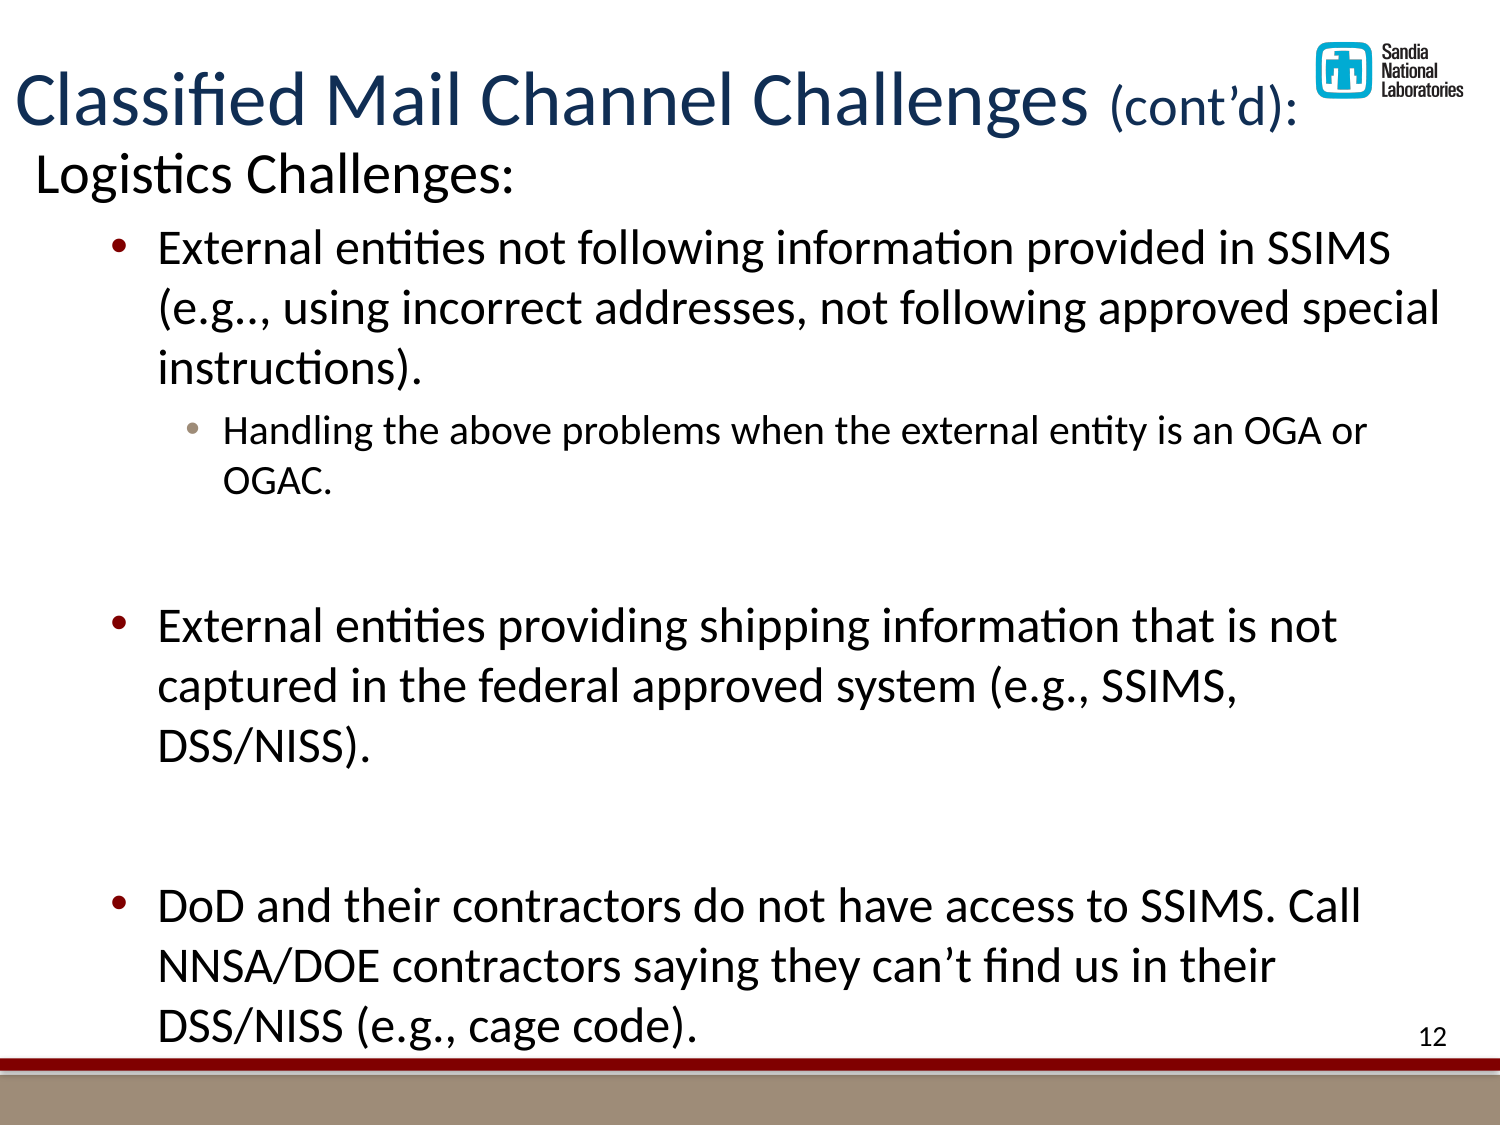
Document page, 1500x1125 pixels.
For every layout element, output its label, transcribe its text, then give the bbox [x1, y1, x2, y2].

title Classified Mail Channel Challenges (cont’d): [0, 28, 1336, 162]
list Logistics Challenges: External entities not following information provided in SSIMS (e.g.., using incorrect addresses, not following approved special instructions). Handling the above problems when the external entity is an OGA or OGAC. External entities providing shipping information that is not captured in the federal approved system (e.g., SSIMS, DSS/NISS). DoD and their contractors do not have access to SSIMS. Call NNSA/DOE contractors saying they can’t find us in their DSS/NISS (e.g., cage code). [20, 127, 1463, 871]
picture [1336, 37, 1467, 105]
slide_number 12 [1362, 1009, 1463, 1072]
picture [1336, 48, 1366, 92]
